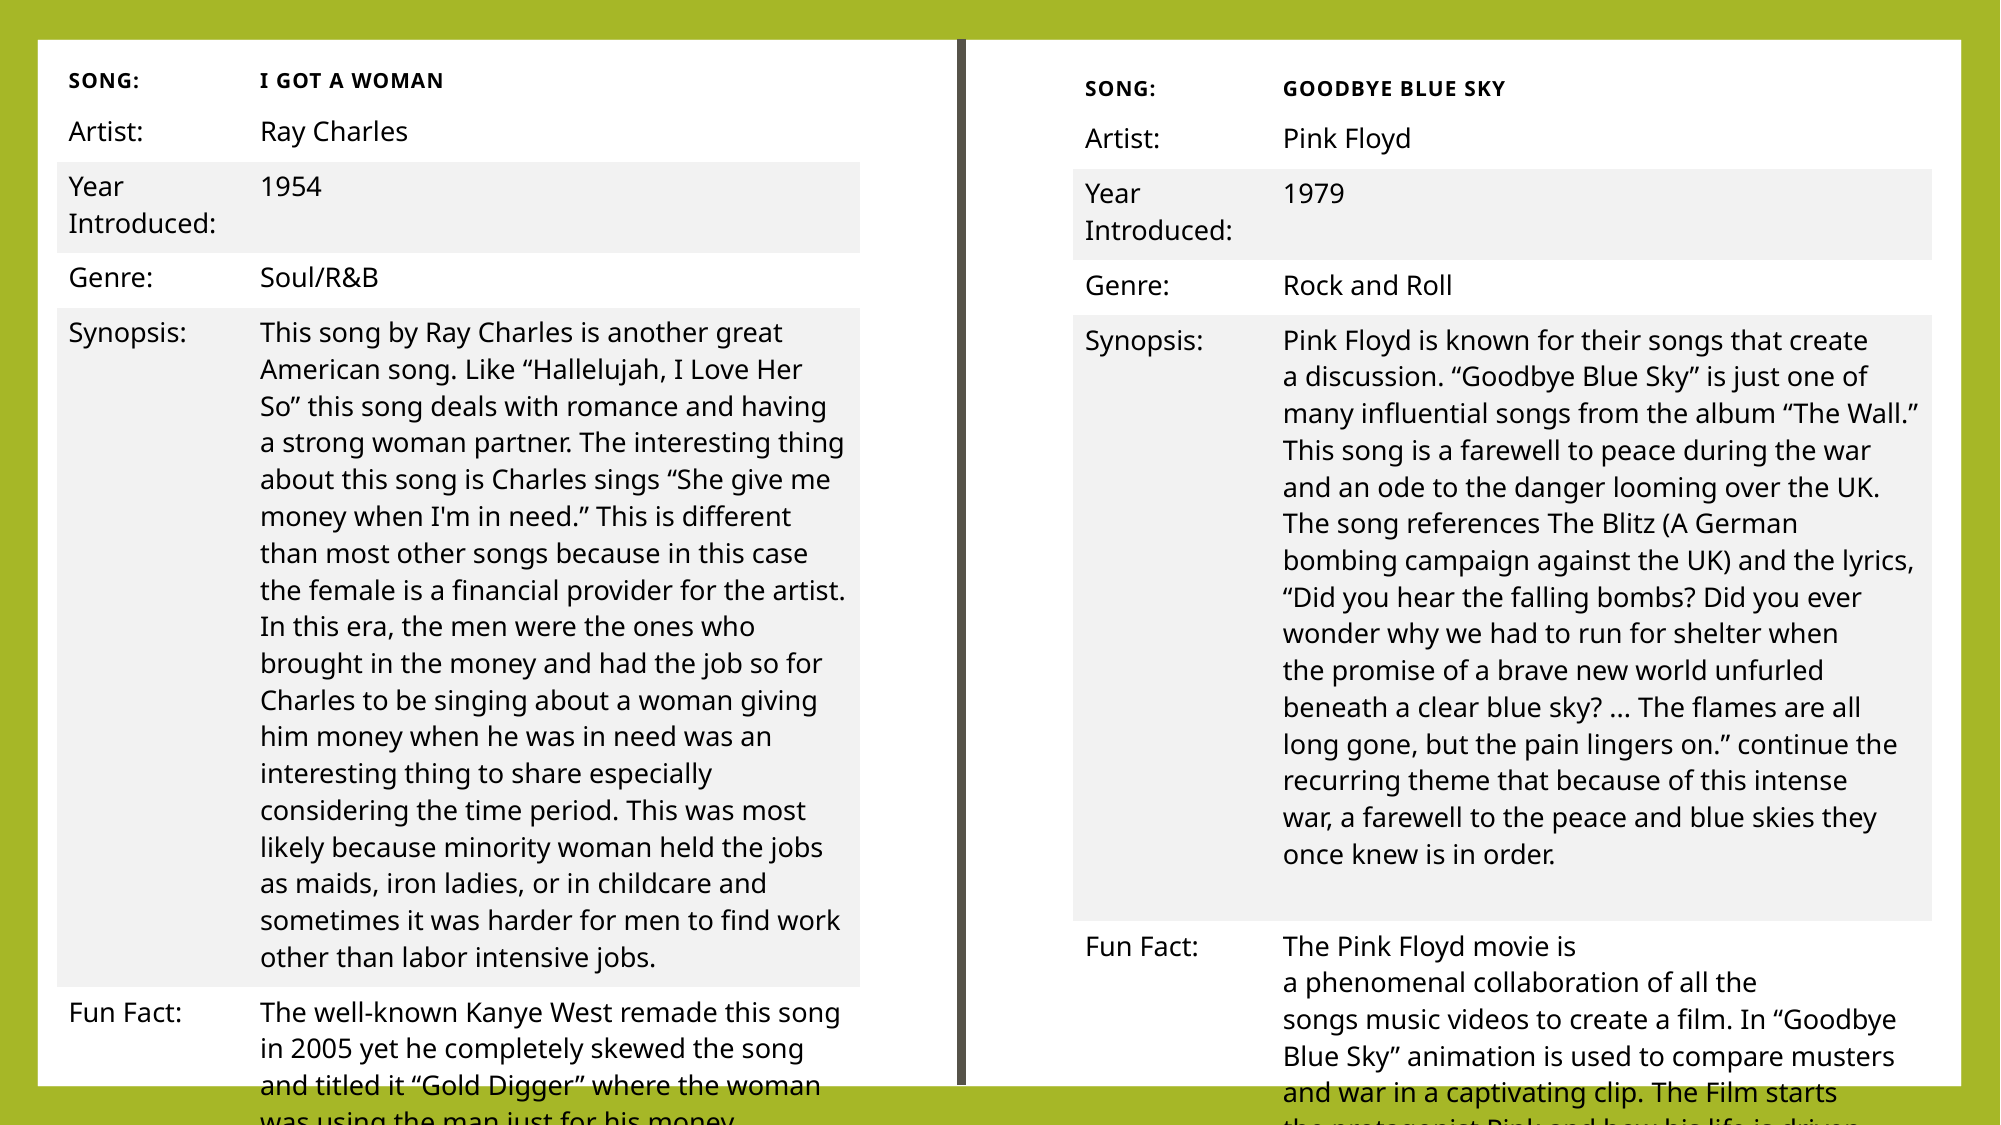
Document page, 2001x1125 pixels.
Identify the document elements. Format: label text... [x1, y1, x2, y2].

table_cell Year Introduced: [1073, 169, 1271, 260]
table_header Song: [1073, 62, 1271, 114]
table_cell Artist: [57, 107, 248, 162]
table_cell 1979 [1271, 169, 1932, 260]
table_cell The well-known Kanye West remade this song in 2005 yet he completely skewed the song and titled it “Gold Digger” where the woman was using the man just for his money. [248, 987, 860, 1125]
table_cell Artist: [1073, 114, 1271, 169]
table_cell Fun Fact: [1073, 921, 1271, 1125]
table_cell Genre: [57, 253, 248, 308]
table_cell Fun Fact: [57, 987, 248, 1125]
table_header Song: [57, 54, 248, 107]
table_cell Ray Charles [248, 107, 860, 162]
table_cell Synopsis: [1073, 315, 1271, 921]
table_cell Genre: [1073, 260, 1271, 315]
table_cell Rock and Roll [1271, 260, 1932, 315]
table_cell 1954 [248, 162, 860, 253]
table_cell This song by Ray Charles is another great American song. Like “Hallelujah, I Love Her So” this song deals with romance and having a strong woman partner. The interesting thing about this song is Charles sings “She give me money when I'm in need.” This is different than most other songs because in this case the female is a financial provider for the artist. In this era, the men were the ones who brought in the money and had the job so for Charles to be singing about a woman giving him money when he was in need was an interesting thing to share especially considering the time period. This was most likely because minority woman held the jobs as maids, iron ladies, or in childcare and sometimes it was harder for men to find work other than labor intensive jobs. [248, 308, 860, 987]
table_cell The Pink Floyd movie is a phenomenal collaboration of all the songs music videos to create a film. In “Goodbye Blue Sky” animation is used to compare musters and war in a captivating clip. The Film starts the protagonist Pink and how his life is driven to the dirt following the death of his dad and many awful events in his life. [1271, 921, 1932, 1125]
table_cell Soul/R&B [248, 253, 860, 308]
table_header I Got a Woman [248, 54, 860, 107]
text_box [966, 38, 1963, 1088]
text_box [36, 38, 961, 1088]
table_cell Pink Floyd is known for their songs that create a discussion. “Goodbye Blue Sky” is just one of many influential songs from the album “The Wall.” This song is a farewell to peace during the war and an ode to the danger looming over the UK. The song references The Blitz (A German bombing campaign against the UK) and the lyrics, “Did you hear the falling bombs? Did you ever wonder why we had to run for shelter when the promise of a brave new world unfurled beneath a clear blue sky? ... The flames are all long gone, but the pain lingers on.” continue the recurring theme that because of this intense war, a farewell to the peace and blue skies they once knew is in order. [1271, 315, 1932, 921]
table_cell Pink Floyd [1271, 114, 1932, 169]
table_header Goodbye Blue Sky [1271, 62, 1932, 114]
table_cell Year Introduced: [57, 162, 248, 253]
table_cell Synopsis: [57, 308, 248, 987]
